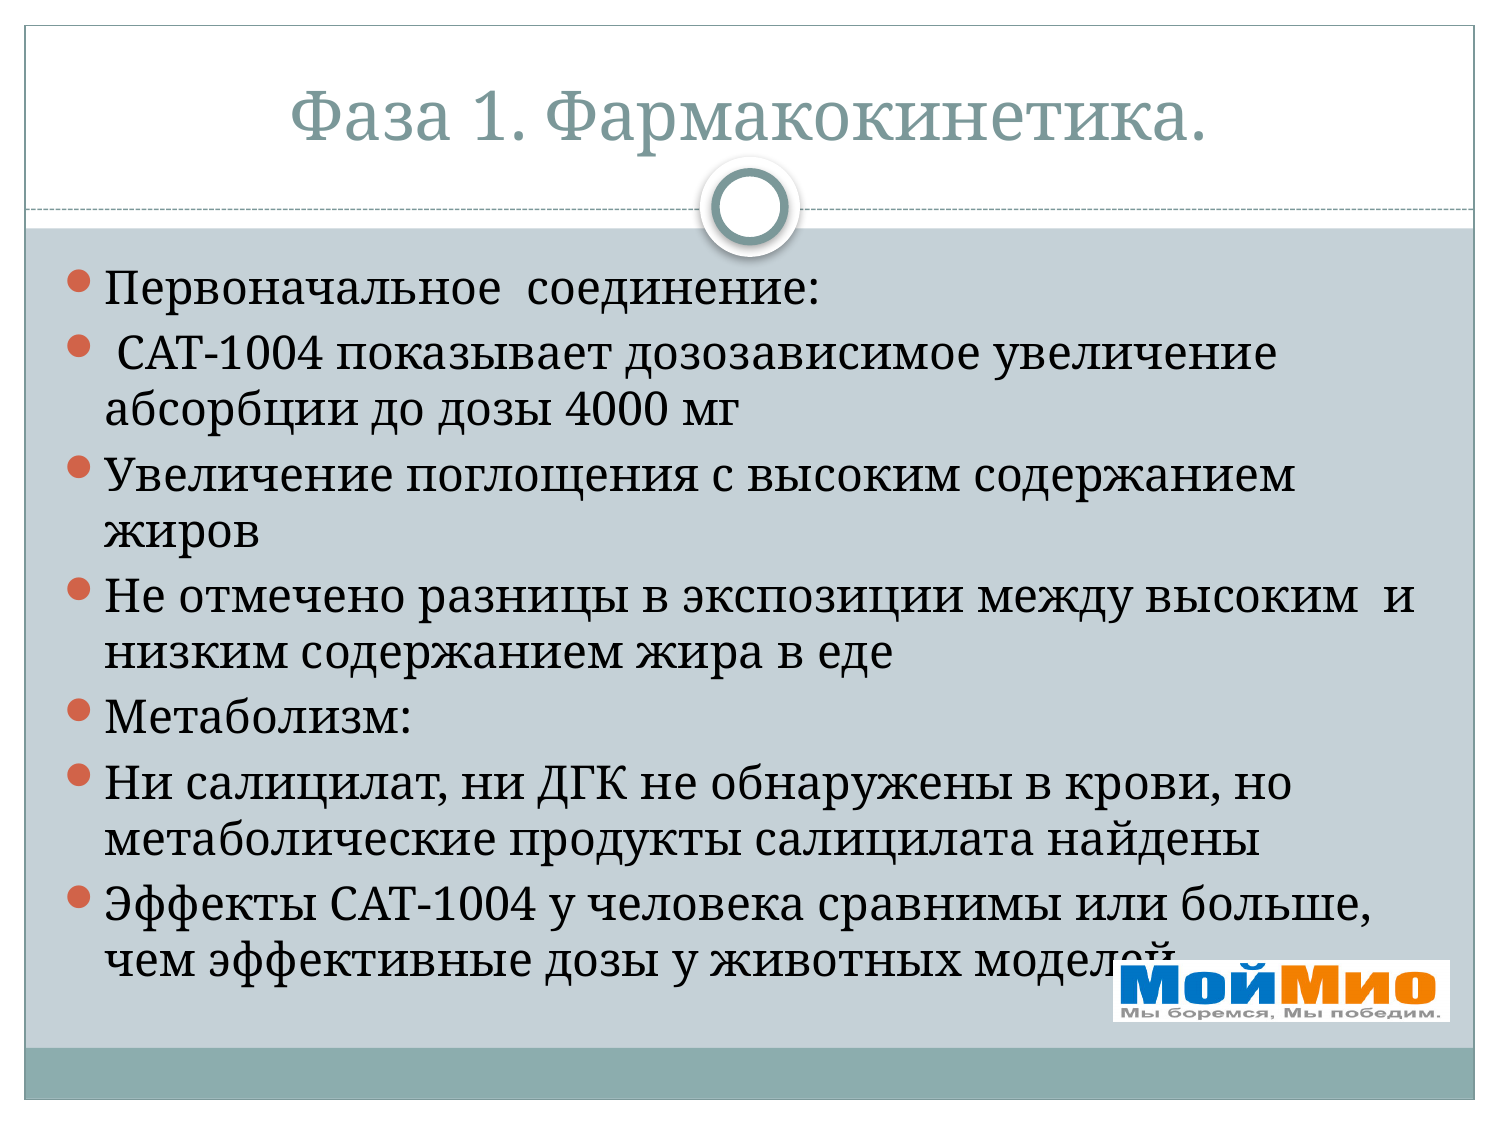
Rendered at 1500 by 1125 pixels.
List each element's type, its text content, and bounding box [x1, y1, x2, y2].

picture [1113, 960, 1450, 1023]
list Первоначальное соединение: CAT-1004 показывает дозозависимое увеличение абсорбции до дозы 4000 мг Увеличение поглощения с высоким содержанием жиров Не отмечено разницы в экспозиции между высоким и низким содержанием жира в еде Метаболизм: Ни салицилат, ни ДГК не обнаружены в крови, но метаболические продукты салицилата найдены Эффекты CAT-1004 у человека сравнимы или больше, чем эффективные дозы у животных моделей. [49, 250, 1445, 1001]
title Фаза 1. Фармакокинетика. [49, 37, 1450, 162]
